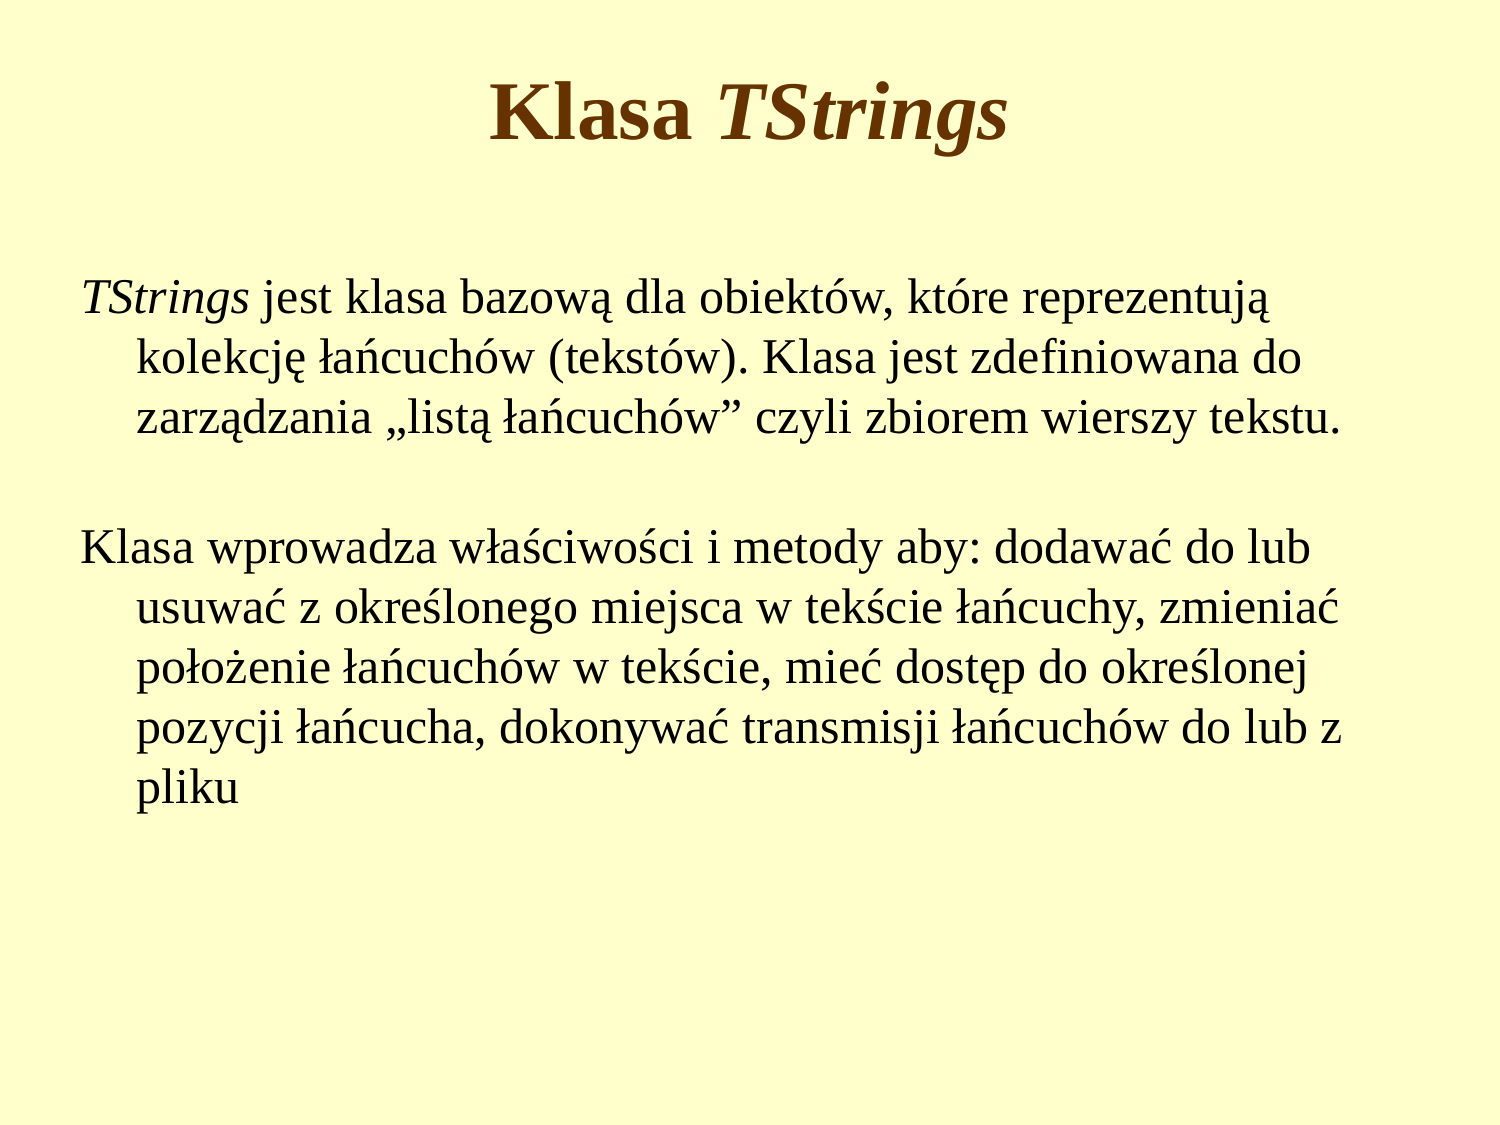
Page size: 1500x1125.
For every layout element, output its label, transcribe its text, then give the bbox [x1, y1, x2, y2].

title Klasa TStrings [174, 62, 1325, 150]
list TStrings jest klasa bazową dla obiektów, które reprezentują kolekcję łańcuchów (tekstów). Klasa jest zdefiniowana do zarządzania „listą łańcuchów” czyli zbiorem wierszy tekstu. Klasa wprowadza właściwości i metody aby: dodawać do lub usuwać z określonego miejsca w tekście łańcuchy, zmieniać położenie łańcuchów w tekście, mieć dostęp do określonej pozycji łańcucha, dokonywać transmisji łańcuchów do lub z pliku [65, 256, 1454, 844]
